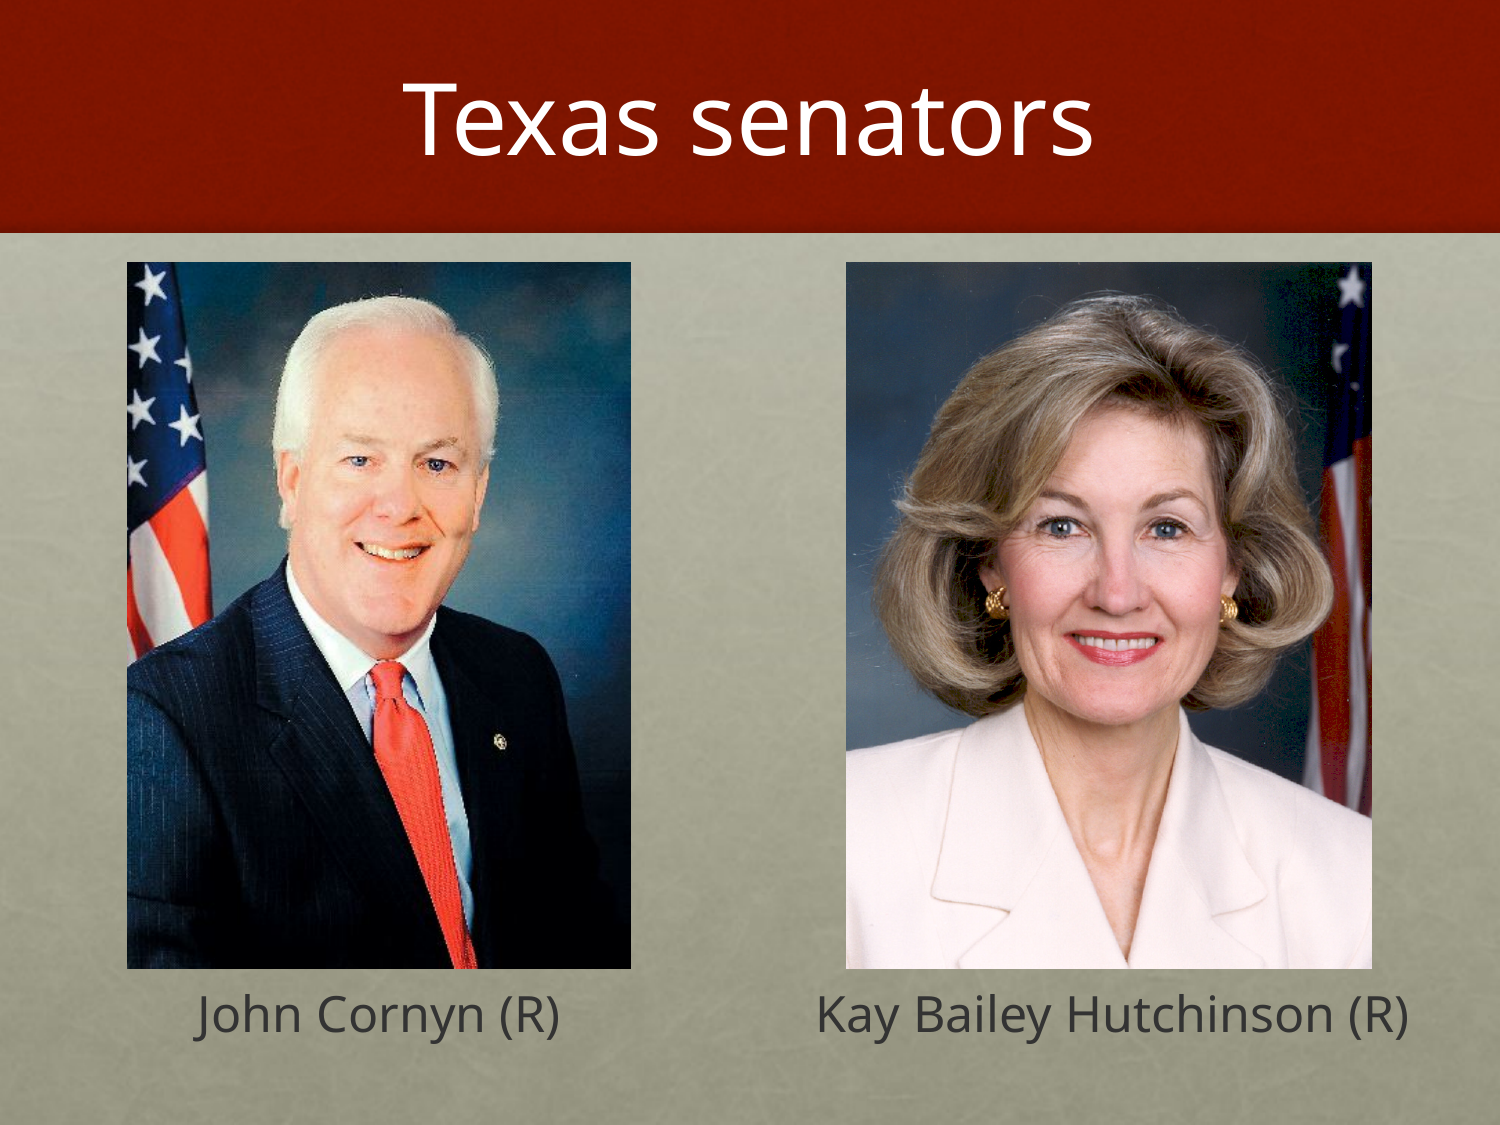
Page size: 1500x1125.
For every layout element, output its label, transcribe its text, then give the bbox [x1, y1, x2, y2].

title Texas senators [127, 10, 1372, 221]
text_box Kay Bailey Hutchinson (R) [787, 974, 1438, 1050]
picture [0, 214, 1500, 1125]
text_box John Cornyn (R) [127, 1003, 631, 1050]
